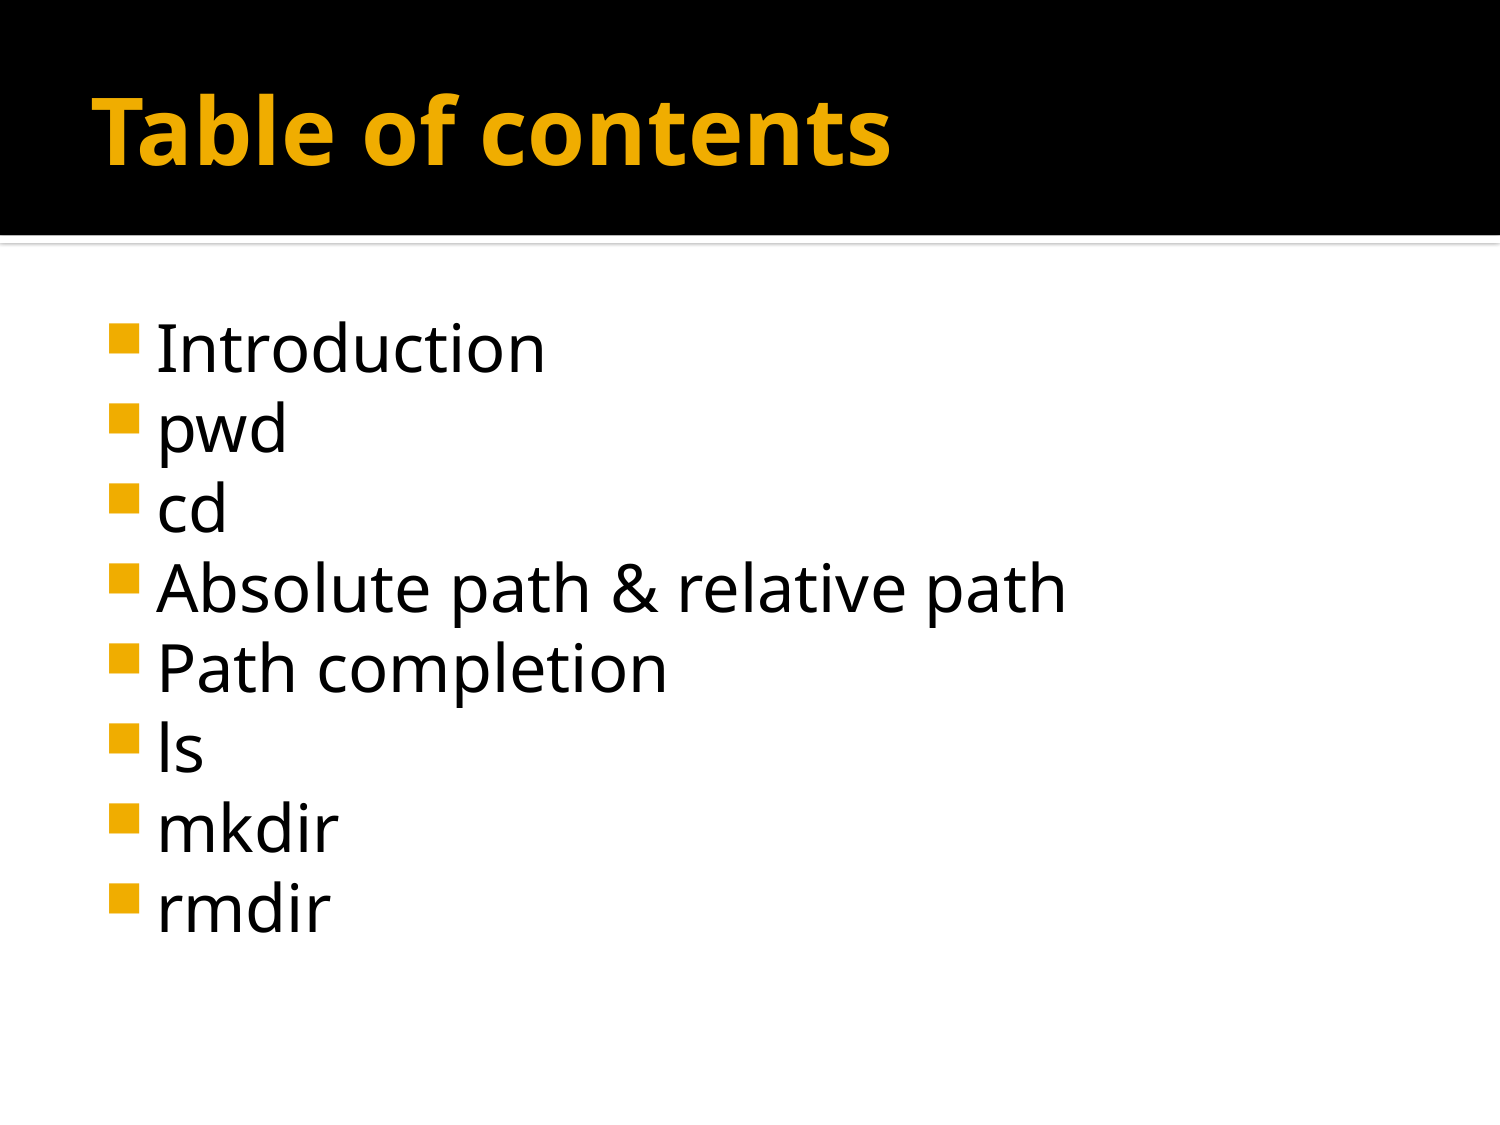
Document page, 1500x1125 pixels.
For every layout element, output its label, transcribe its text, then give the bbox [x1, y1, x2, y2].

title Table of contents [75, 25, 1425, 231]
list Introduction pwd cd Absolute path & relative path Path completion ls mkdir rmdir [75, 291, 1425, 1050]
